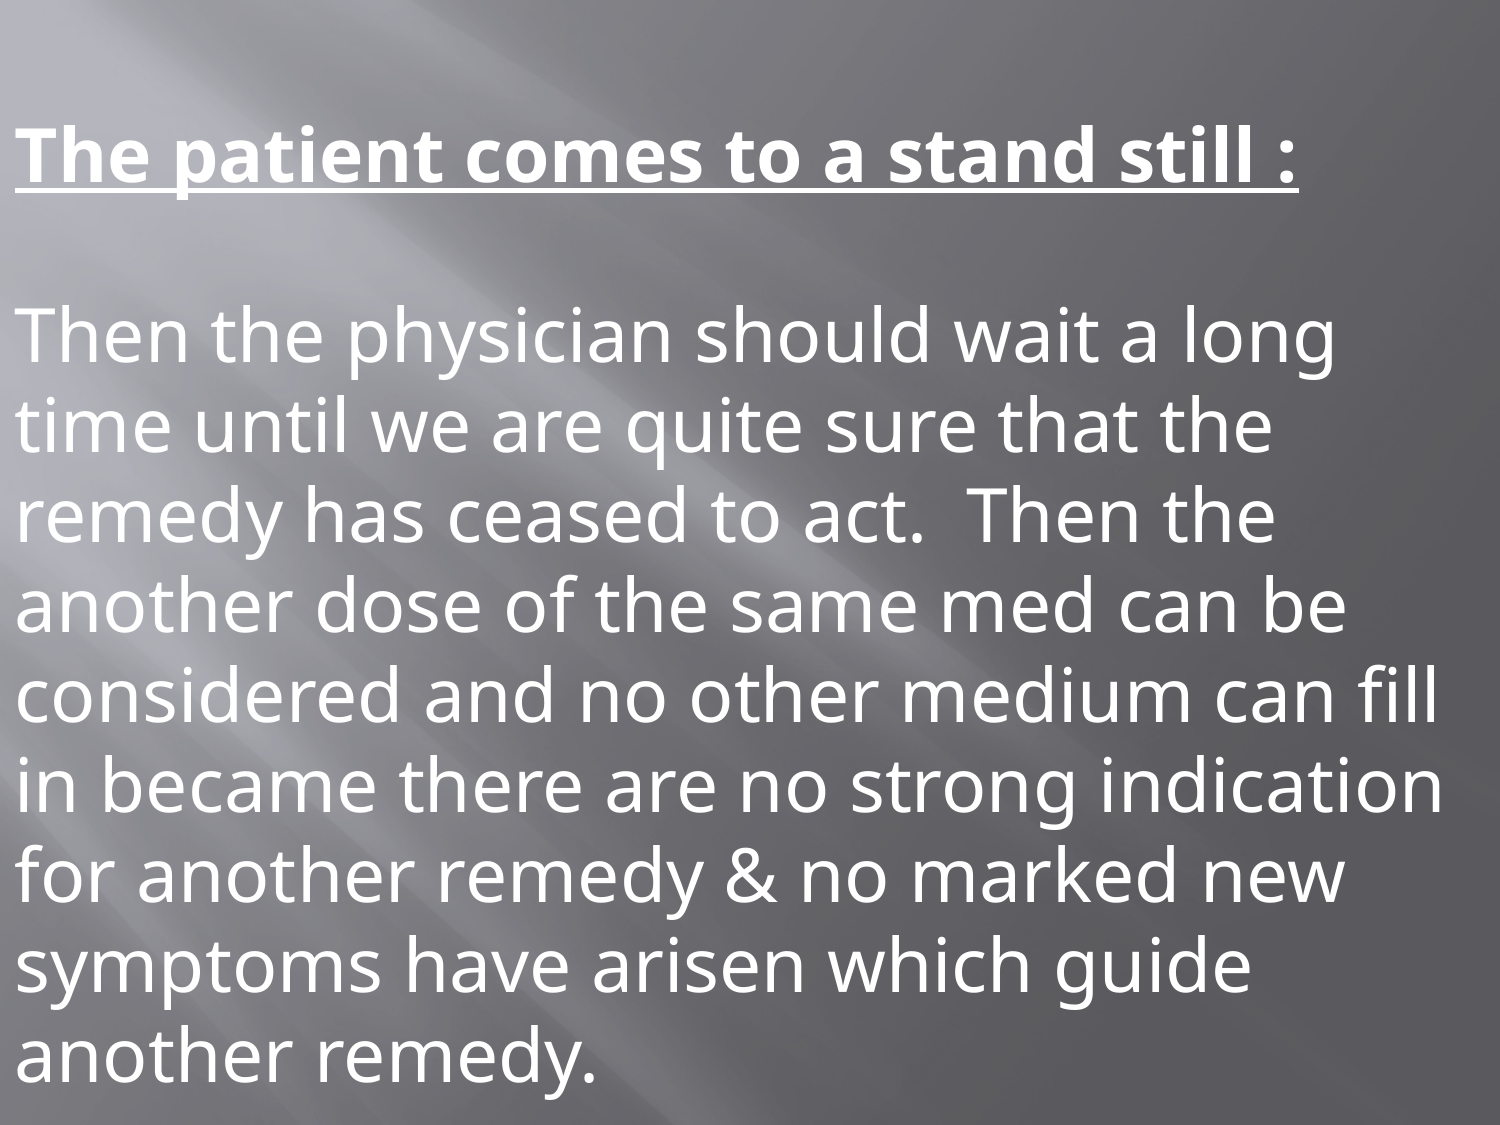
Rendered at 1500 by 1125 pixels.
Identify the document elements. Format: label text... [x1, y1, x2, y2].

text_box The patient comes to a stand still : Then the physician should wait a long time until we are quite sure that the remedy has ceased to act. Then the another dose of the same med can be considered and no other medium can fill in became there are no strong indication for another remedy & no marked new symptoms have arisen which guide another remedy. [0, 99, 1500, 1125]
